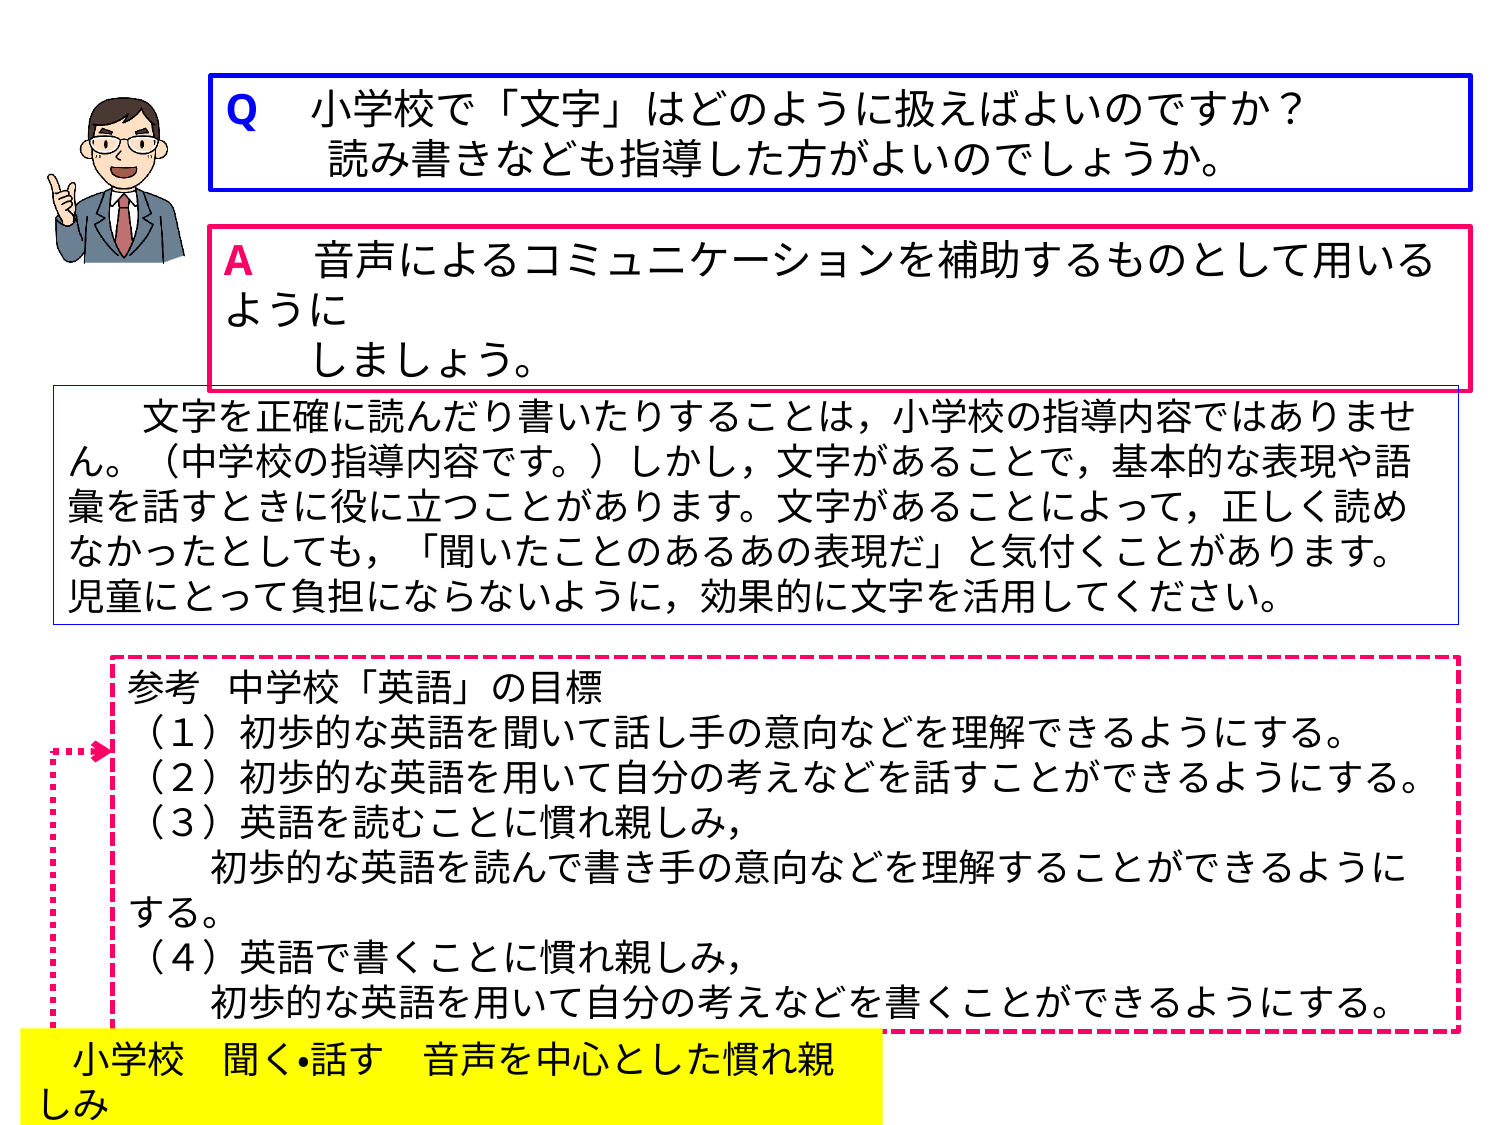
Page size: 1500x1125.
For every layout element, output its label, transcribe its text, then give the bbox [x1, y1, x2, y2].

text_box 小学校 聞く・話す 音声を中心とした慣れ親しみ [20, 1028, 883, 1125]
text_box Q 小学校で「文字」はどのように扱えばよいのですか？ 読み書きなども指導した方がよいのでしょうか。 [210, 75, 1471, 191]
picture [41, 89, 192, 268]
text_box 参考 中学校「英語」の目標 （１）初歩的な英語を聞いて話し手の意向などを理解できるようにする。 （２）初歩的な英語を用いて自分の考えなどを話すことができるようにする。 （３）英語を読むことに慣れ親しみ， 初歩的な英語を読んで書き手の意向などを理解することができるようにする。 （４）英語で書くことに慣れ親しみ， 初歩的な英語を用いて自分の考えなどを書くことができるようにする。 [112, 656, 1459, 1032]
text_box A 音声によるコミュニケーションを補助するものとして用いるように しましょう。 [209, 226, 1471, 391]
text_box 文字を正確に読んだり書いたりすることは，小学校の指導内容ではありません。（中学校の指導内容です。）しかし，文字があることで，基本的な表現や語彙を話すときに役に立つことがあります。文字があることによって，正しく読めなかったとしても，「聞いたことのあるあの表現だ」と気付くことがあります。児童にとって負担にならないように，効果的に文字を活用してください。 [53, 385, 1459, 625]
